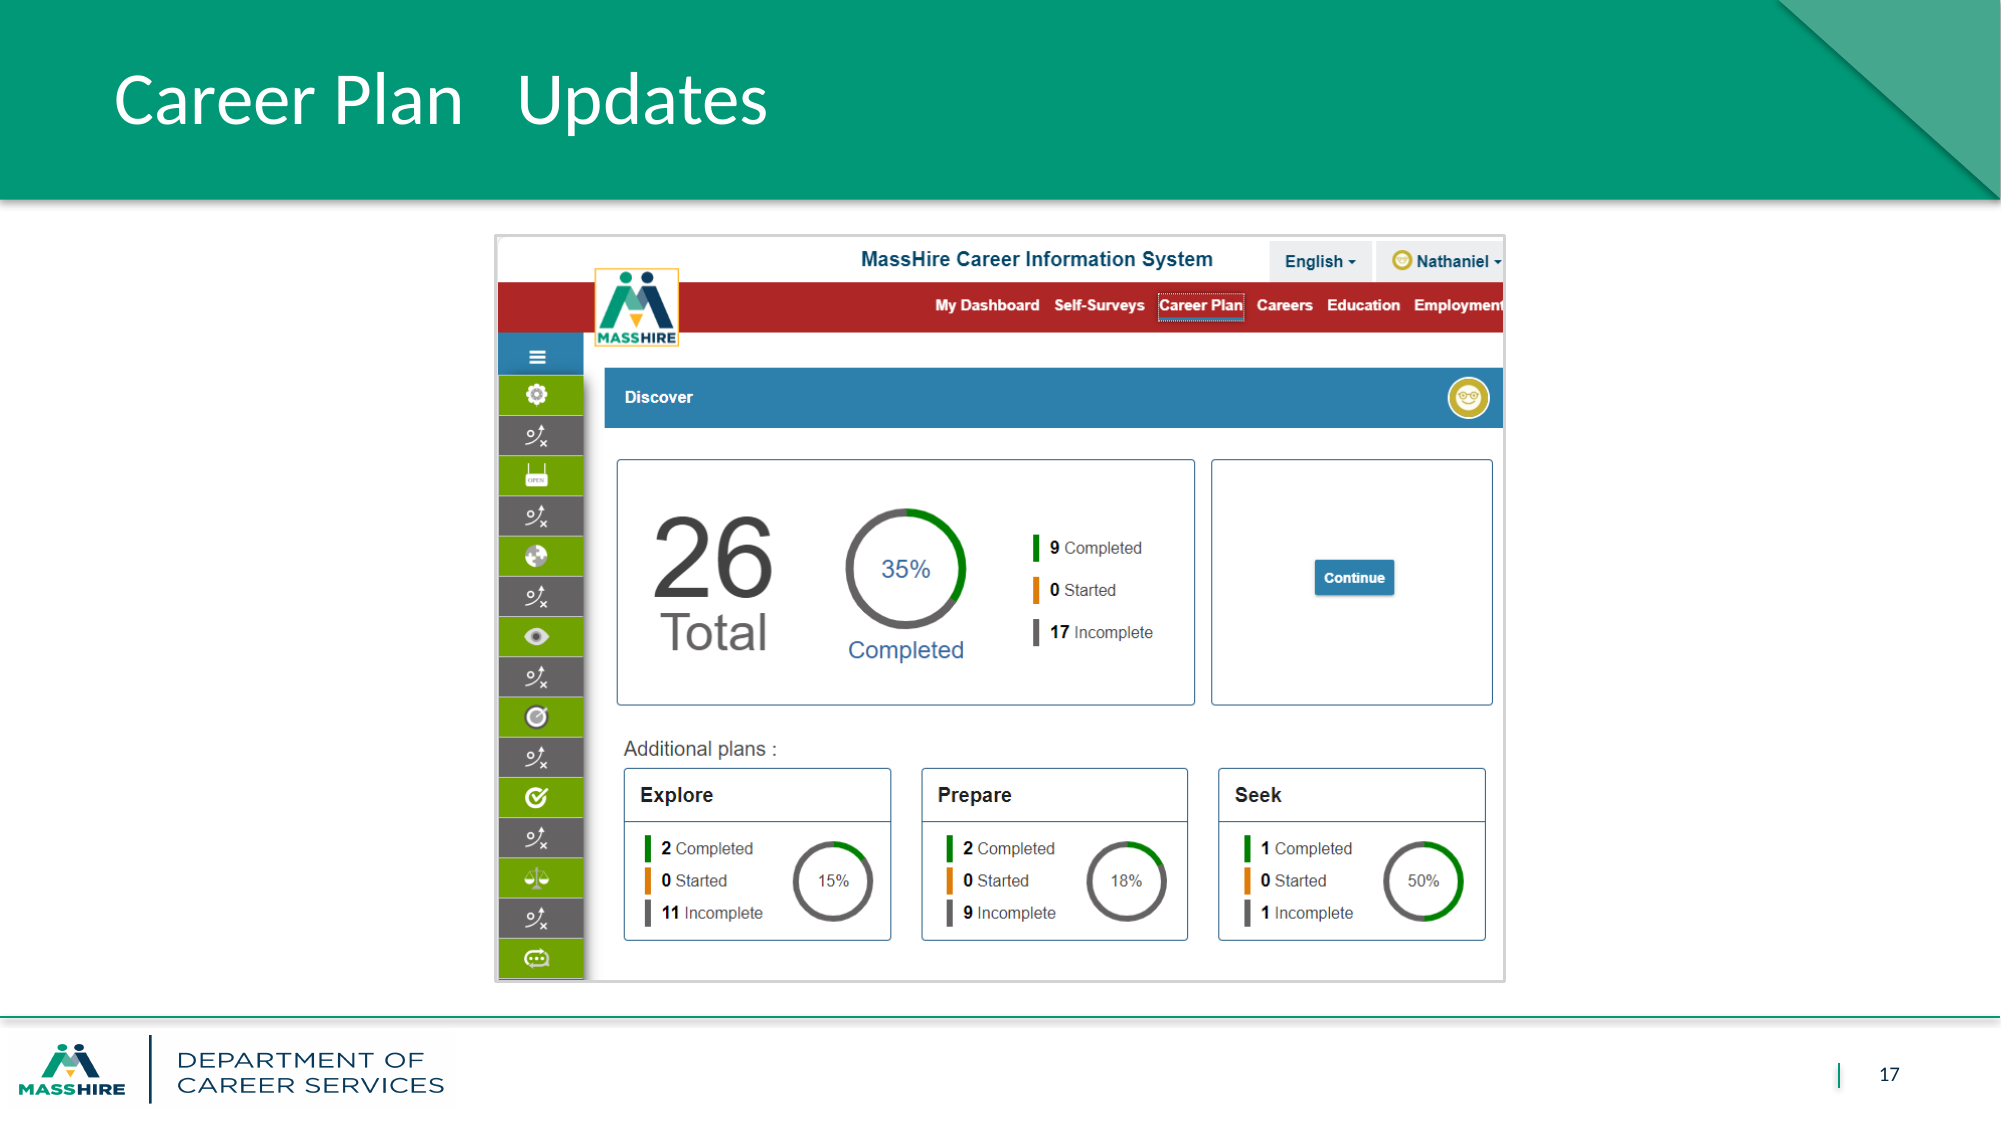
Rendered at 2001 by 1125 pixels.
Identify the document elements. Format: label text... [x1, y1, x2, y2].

picture [8, 1031, 455, 1109]
slide_number 17 [1835, 1042, 1900, 1103]
title Career Plan Updates [99, 22, 1660, 178]
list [496, 236, 1504, 980]
